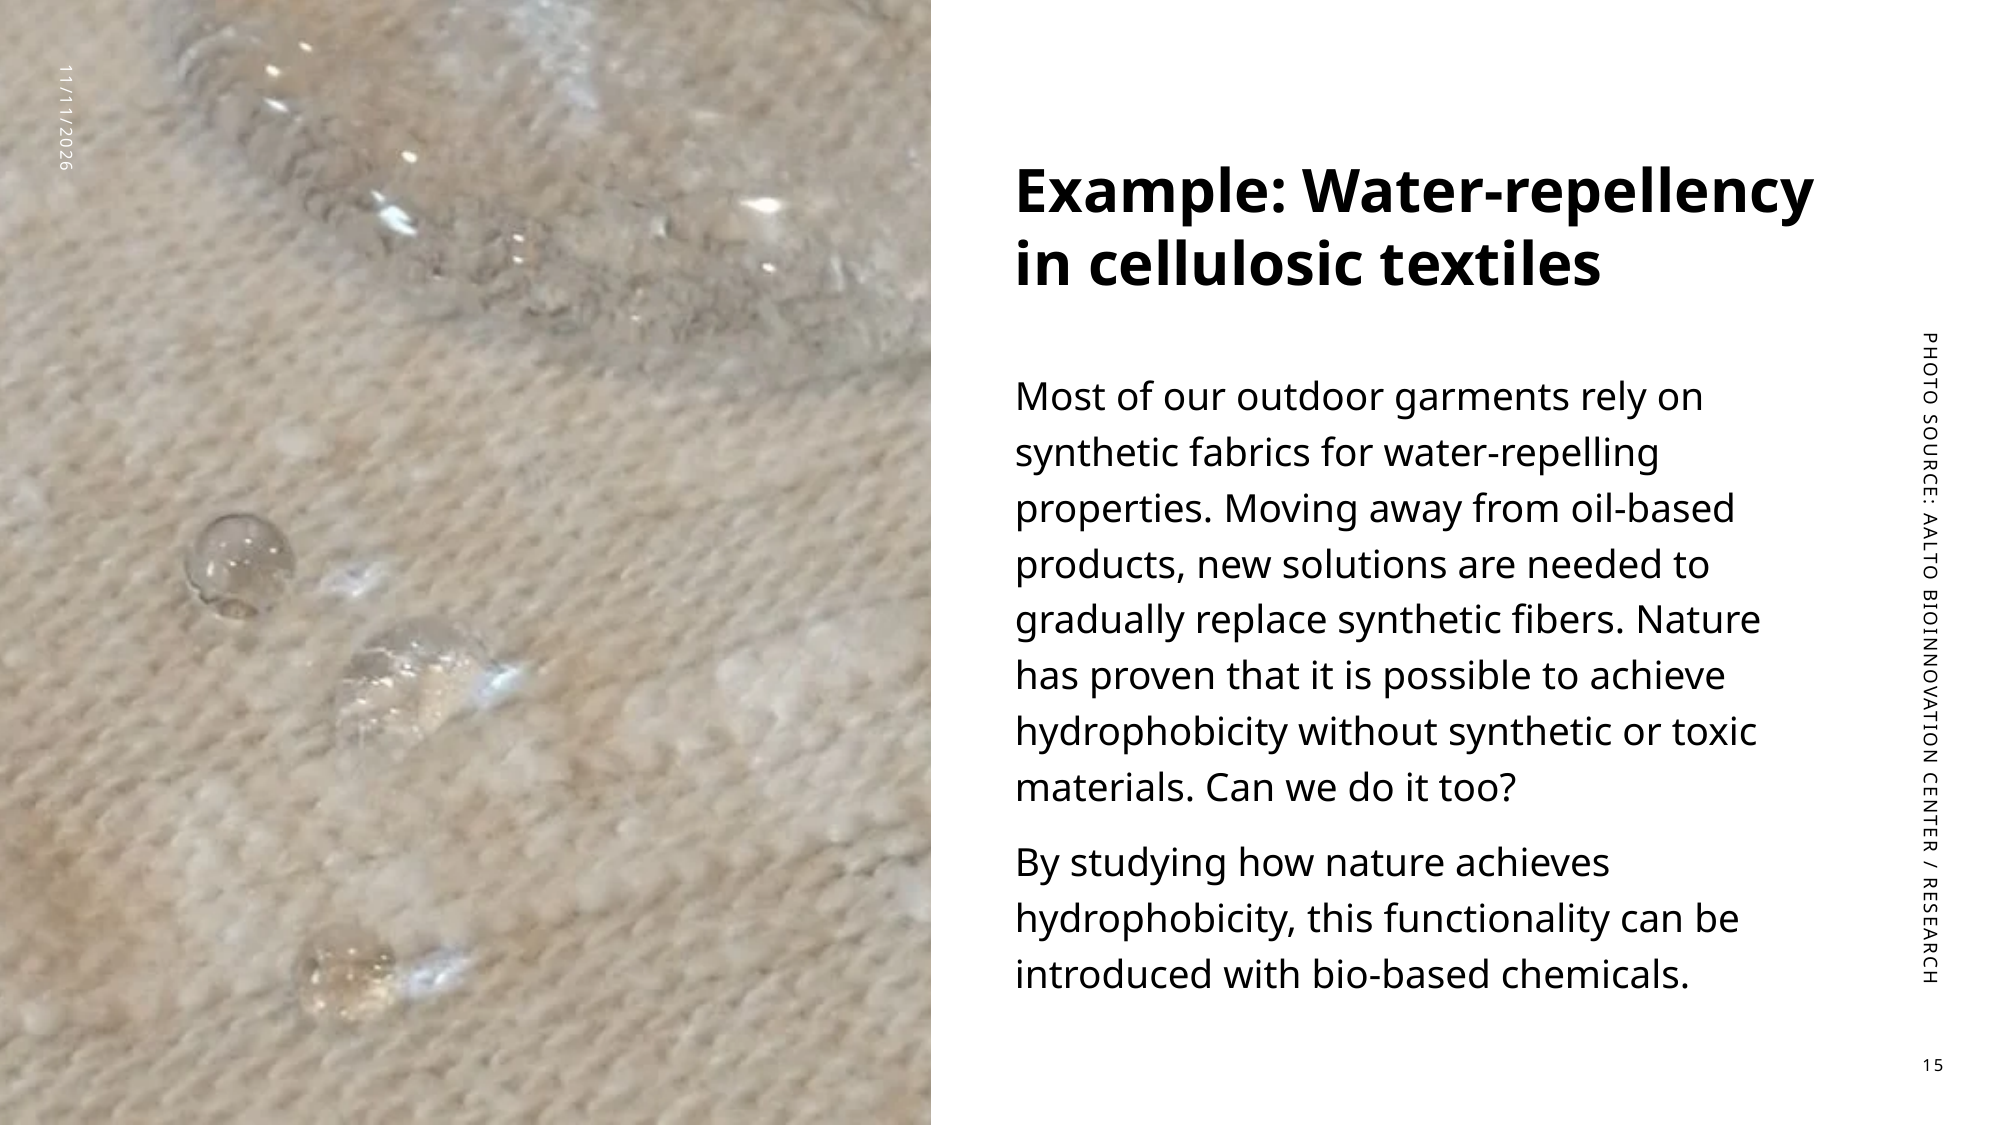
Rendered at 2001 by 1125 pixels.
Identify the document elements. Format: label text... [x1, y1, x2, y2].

footer Photo source: Aalto bioinnovation center / research [1904, 224, 1959, 1000]
slide_number 15 [1841, 1036, 1959, 1097]
title Example: Water-repellency in cellulosic textiles [999, 112, 1857, 338]
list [0, 0, 931, 1125]
text_box Most of our outdoor garments rely on synthetic fabrics for water-repelling properties. Moving away from oil-based products, new solutions are needed to gradually replace synthetic fibers. Nature has proven that it is possible to achieve hydrophobicity without synthetic or toxic materials. Can we do it too? By studying how nature achieves hydrophobicity, this functionality can be introduced with bio-based chemicals. [999, 355, 1808, 1013]
